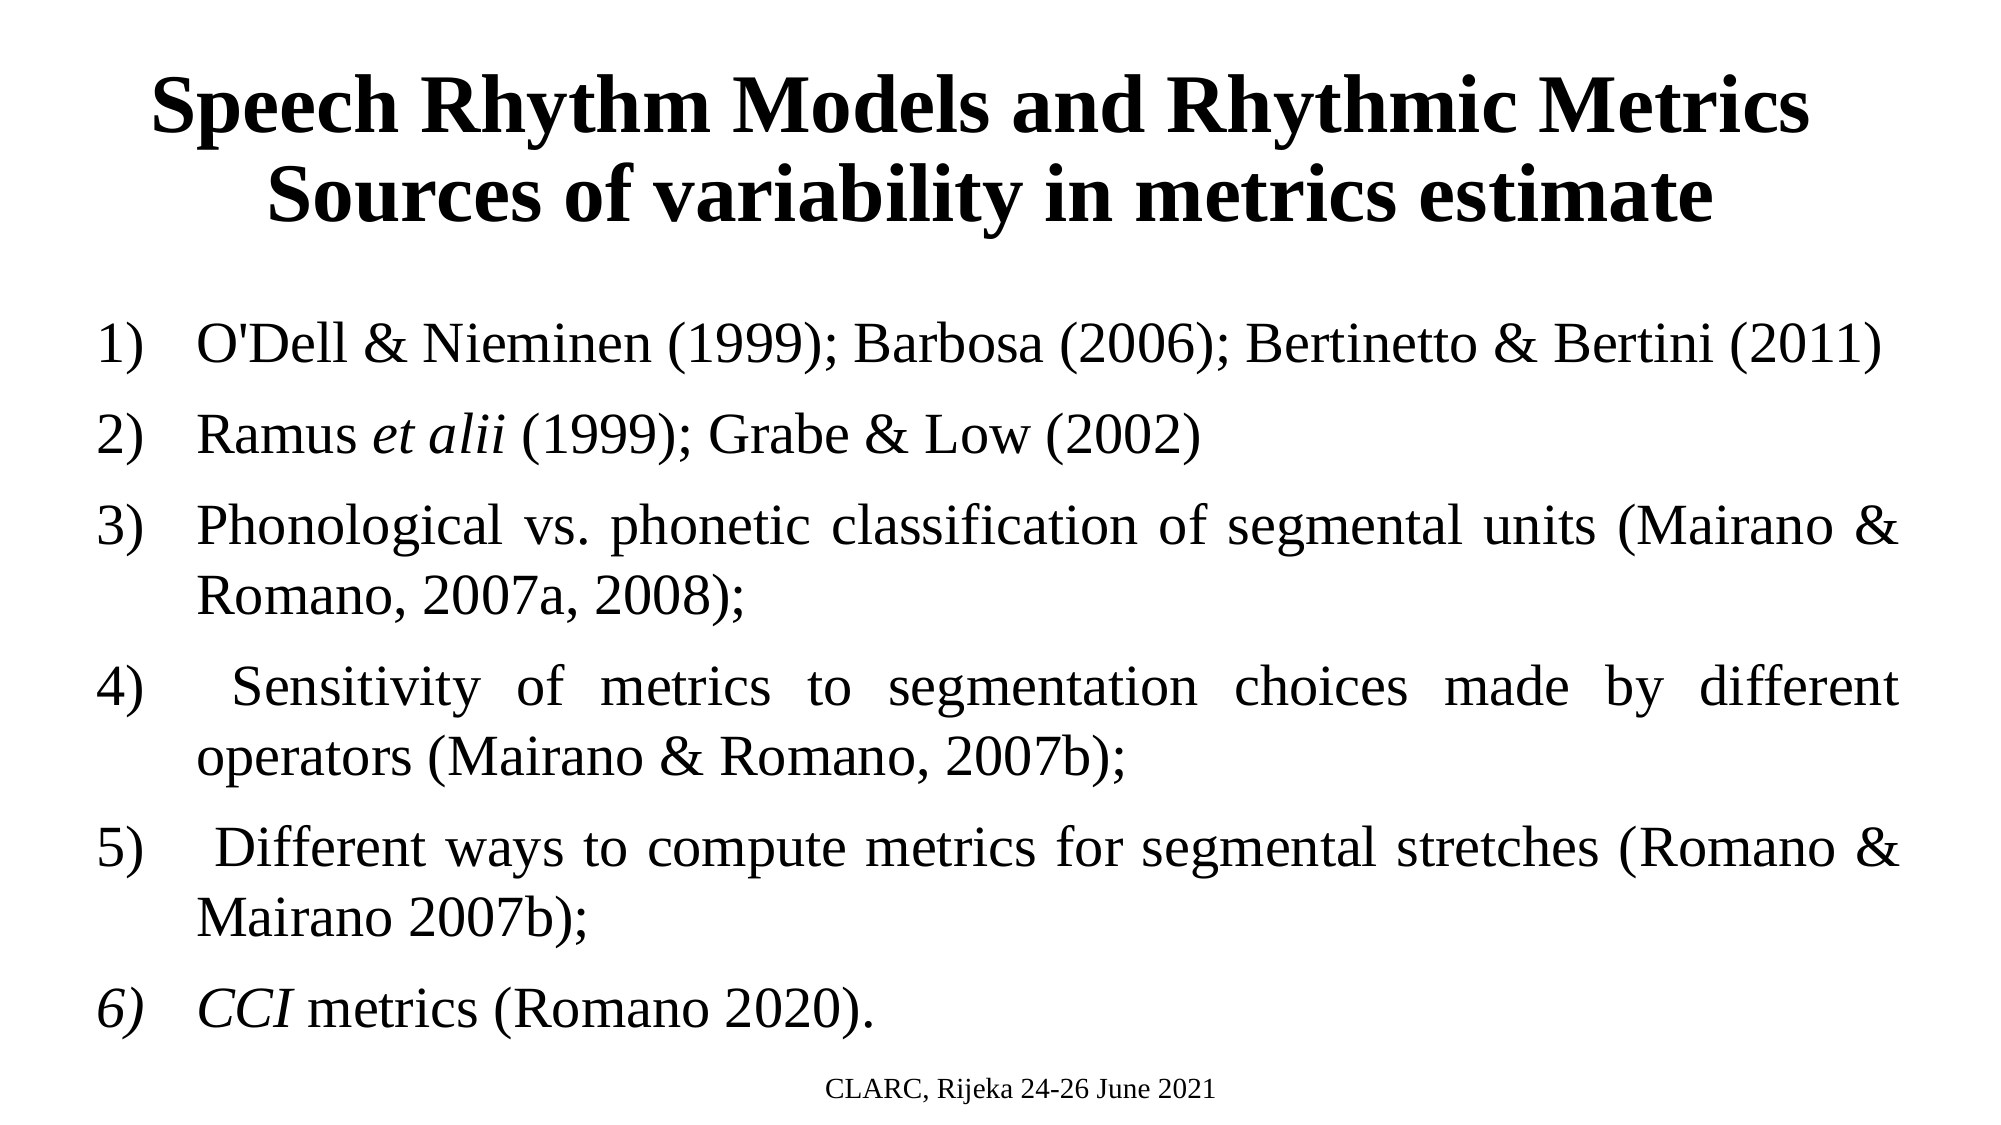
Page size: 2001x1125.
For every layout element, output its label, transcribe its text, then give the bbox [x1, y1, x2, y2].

title Speech Rhythm Models and Rhythmic Metrics Sources of variability in metrics estimate [49, 87, 1934, 213]
text_box CLARC, Rijeka 24-26 June 2021 [231, 1065, 1811, 1111]
list O'Dell & Nieminen (1999); Barbosa (2006); Bertinetto & Bertini (2011) Ramus et alii (1999); Grabe & Low (2002) Phonological vs. phonetic classification of segmental units (Mairano & Romano, 2007a, 2008); Sensitivity of metrics to segmentation choices made by different operators (Mairano & Romano, 2007b); Different ways to compute metrics for segmental stretches (Romano & Mairano 2007b); CCI metrics (Romano 2020). [80, 296, 1916, 1065]
